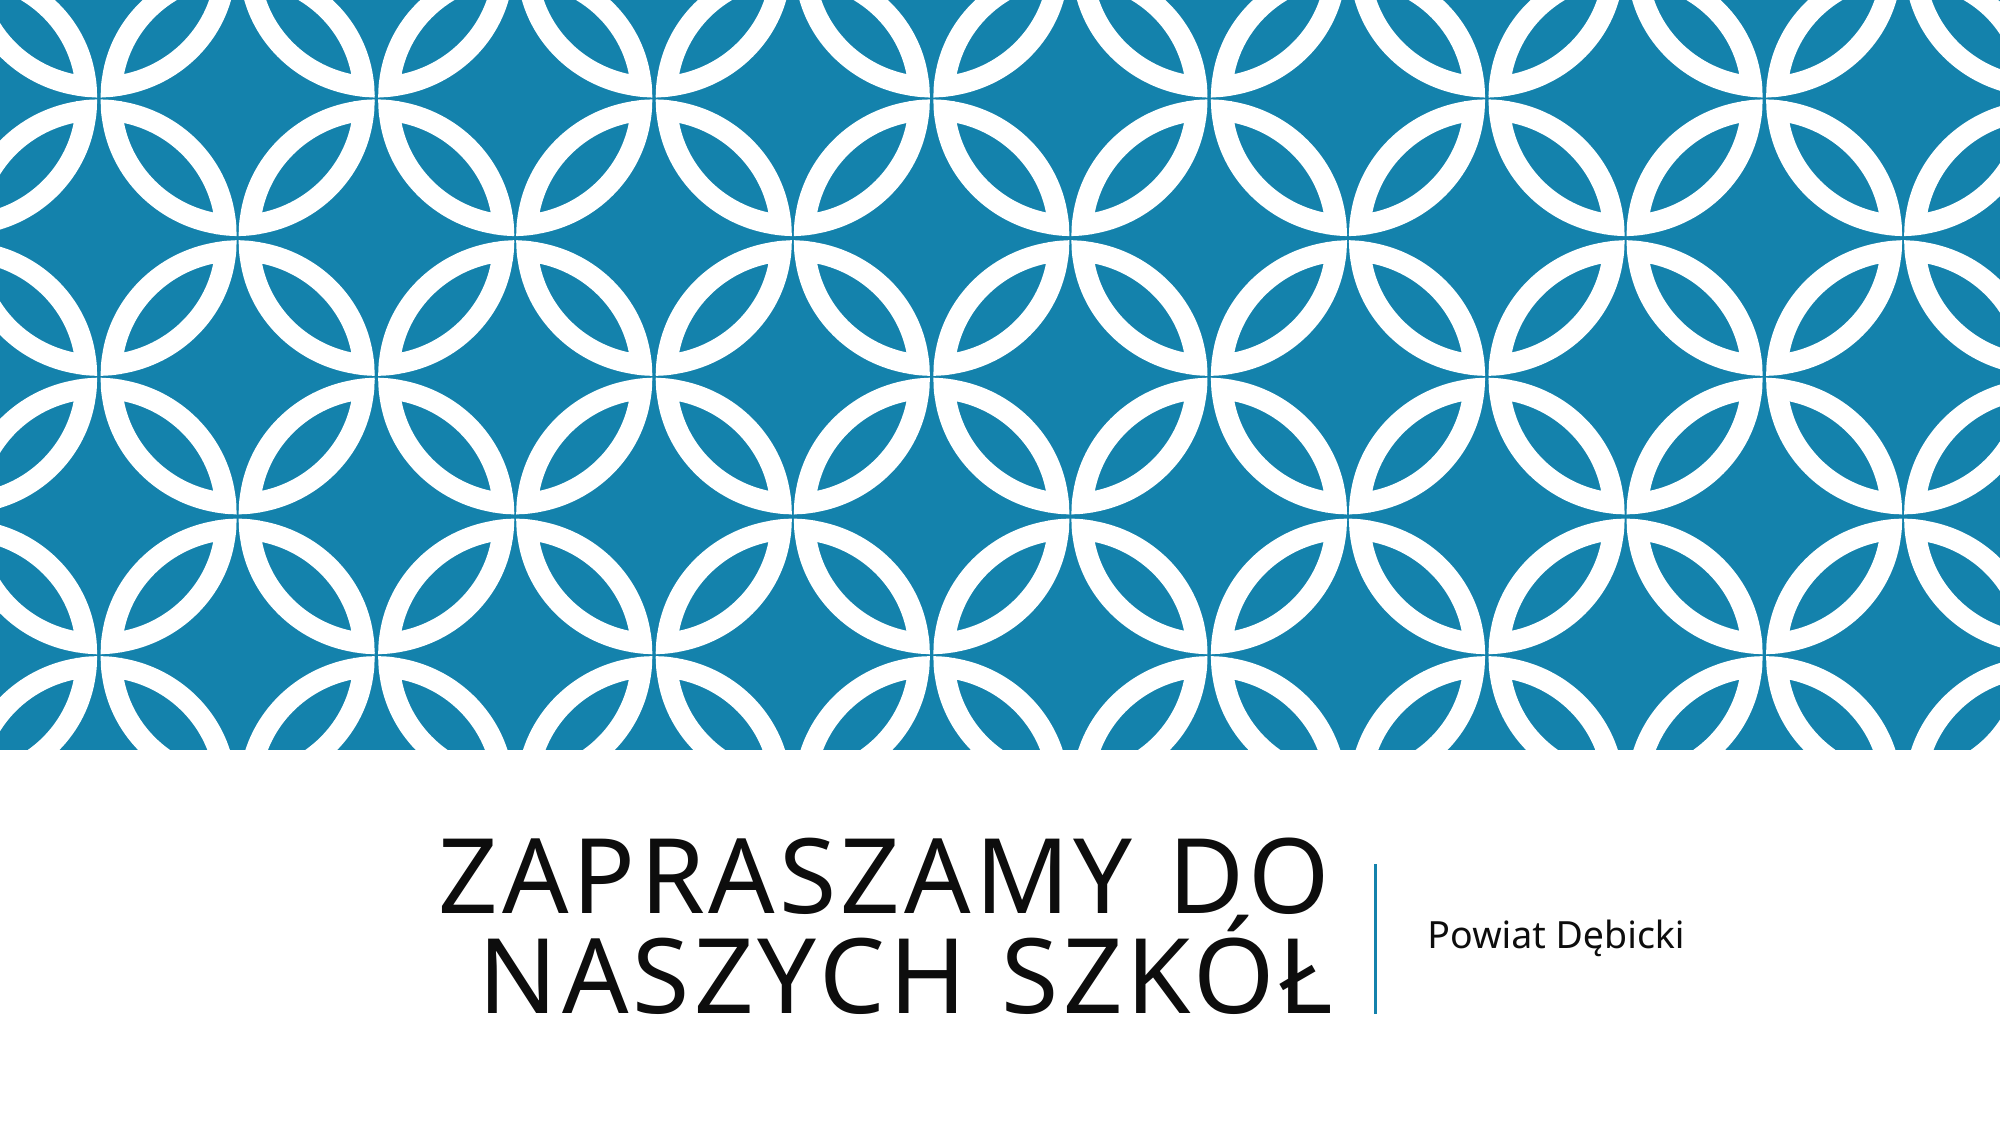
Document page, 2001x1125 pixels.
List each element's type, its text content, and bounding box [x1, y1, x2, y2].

title Zapraszamy do naszych szkół [75, 813, 1350, 1054]
subtitle Powiat Dębicki [1412, 813, 1938, 1054]
